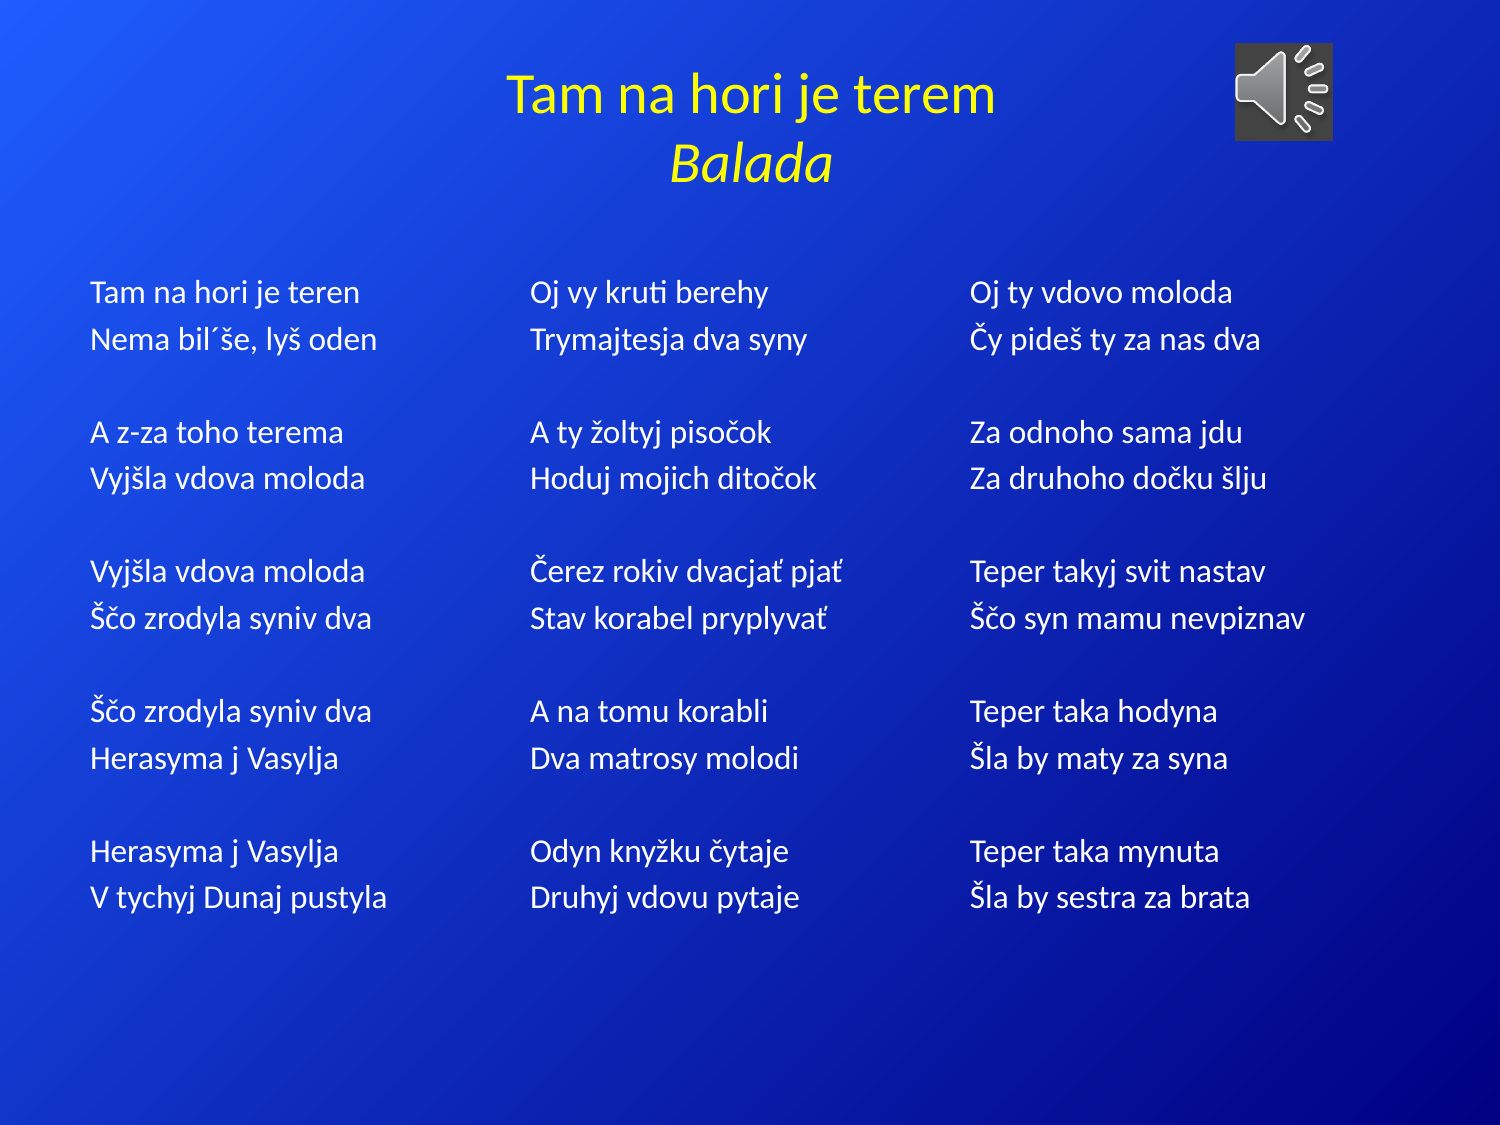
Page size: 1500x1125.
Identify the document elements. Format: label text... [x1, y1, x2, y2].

title Tam na hori je terem Balada [76, 30, 1427, 219]
picture [1234, 41, 1335, 142]
list Tam na hori je teren Nema bil´še, lyš oden A z-za toho terema Vyjšla vdova moloda Vyjšla vdova moloda Ščo zrodyla syniv dva Ščo zrodyla syniv dva Herasyma j Vasylja Herasyma j Vasylja V tychyj Dunaj pustyla Oj vy kruti berehy Trymajtesja dva syny A ty žoltyj pisočok Hoduj mojich ditočok Čerez rokiv dvacjať pjať Stav korabel pryplyvať A na tomu korabli Dva matrosy molodi Odyn knyžku čytaje Druhyj vdovu pytaje Oj ty vdovo moloda Čy pideš ty za nas dva Za odnoho sama jdu Za druhoho dočku šlju Teper takyj svit nastav Ščo syn mamu nevpiznav Teper taka hodyna Šla by maty za syna Teper taka mynuta Šla by sestra za brata [75, 262, 1425, 1005]
